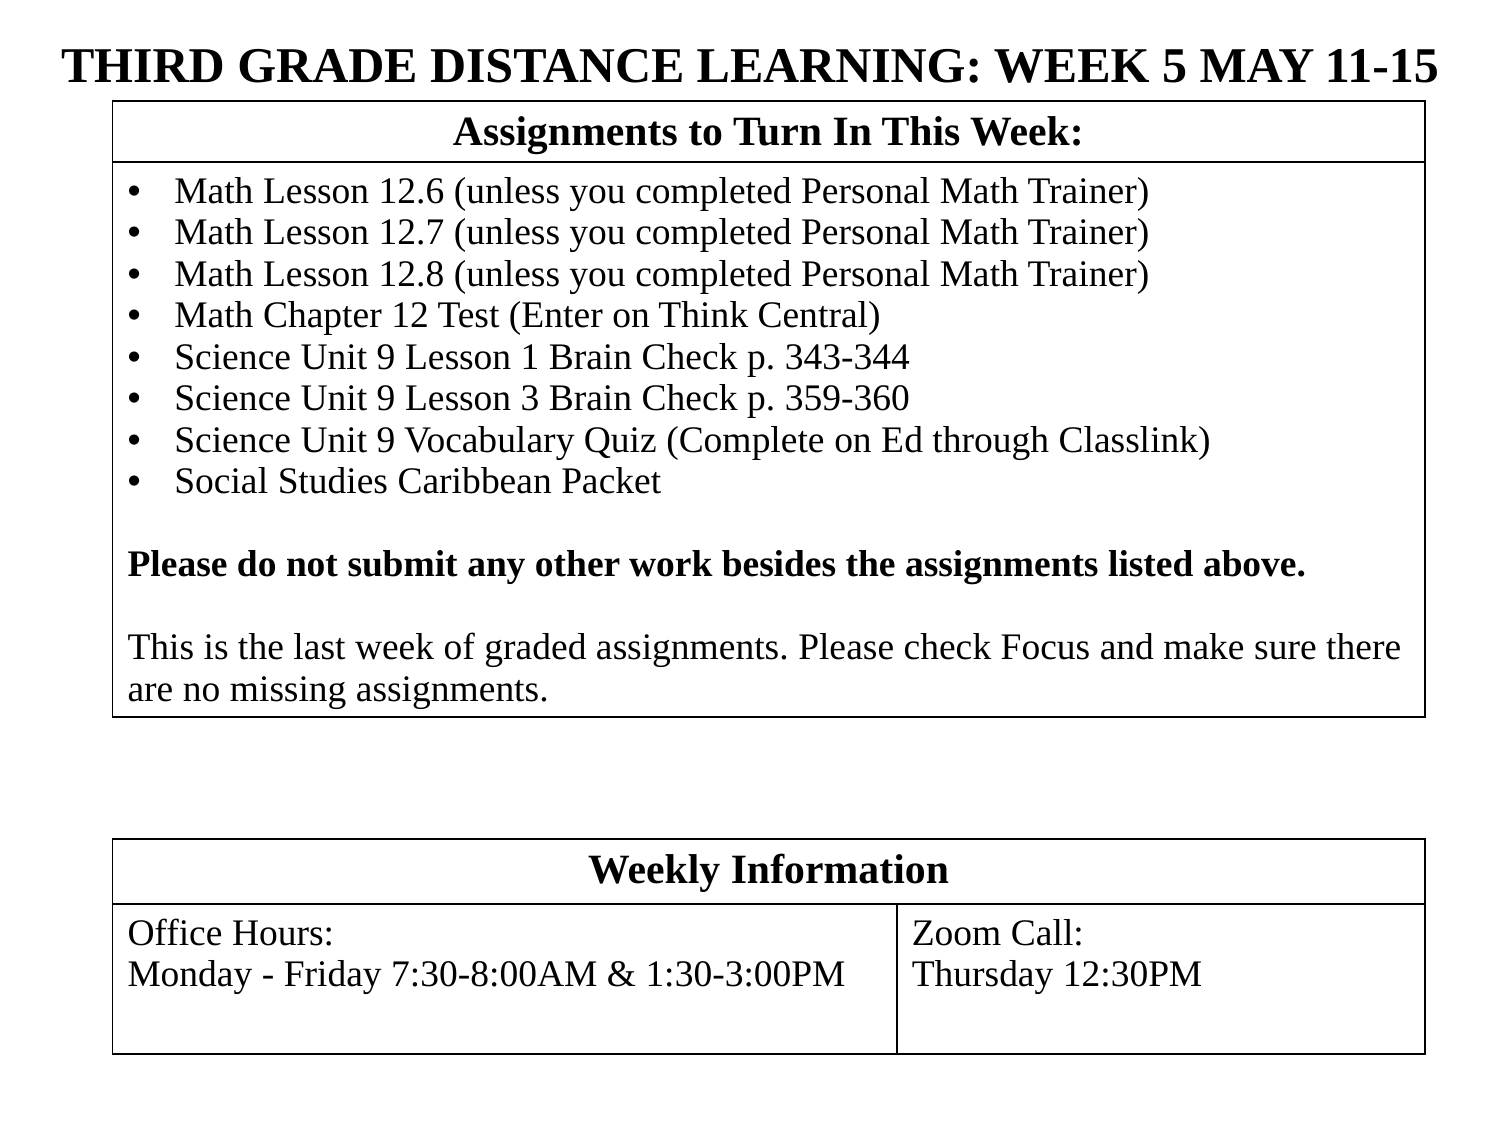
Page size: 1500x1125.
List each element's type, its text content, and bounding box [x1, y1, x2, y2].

table_header Assignments to Turn In This Week: [113, 102, 1424, 161]
table_cell Math Lesson 12.6 (unless you completed Personal Math Trainer) Math Lesson 12.7 (unless you completed Personal Math Trainer) Math Lesson 12.8 (unless you completed Personal Math Trainer) Math Chapter 12 Test (Enter on Think Central) Science Unit 9 Lesson 1 Brain Check p. 343-344 Science Unit 9 Lesson 3 Brain Check p. 359-360 Science Unit 9 Vocabulary Quiz (Complete on Ed through Classlink) Social Studies Caribbean Packet Please do not submit any other work besides the assignments listed above. This is the last week of graded assignments. Please check Focus and make sure there are no missing assignments. [113, 163, 1424, 716]
table_header Weekly Information [113, 840, 1424, 903]
table_cell Office Hours: Monday - Friday 7:30-8:00AM & 1:30-3:00PM [113, 905, 896, 1053]
table_cell Zoom Call: Thursday 12:30PM [898, 905, 1424, 1053]
text_box THIRD GRADE DISTANCE LEARNING: WEEK 5 MAY 11-15 [0, 24, 1500, 100]
